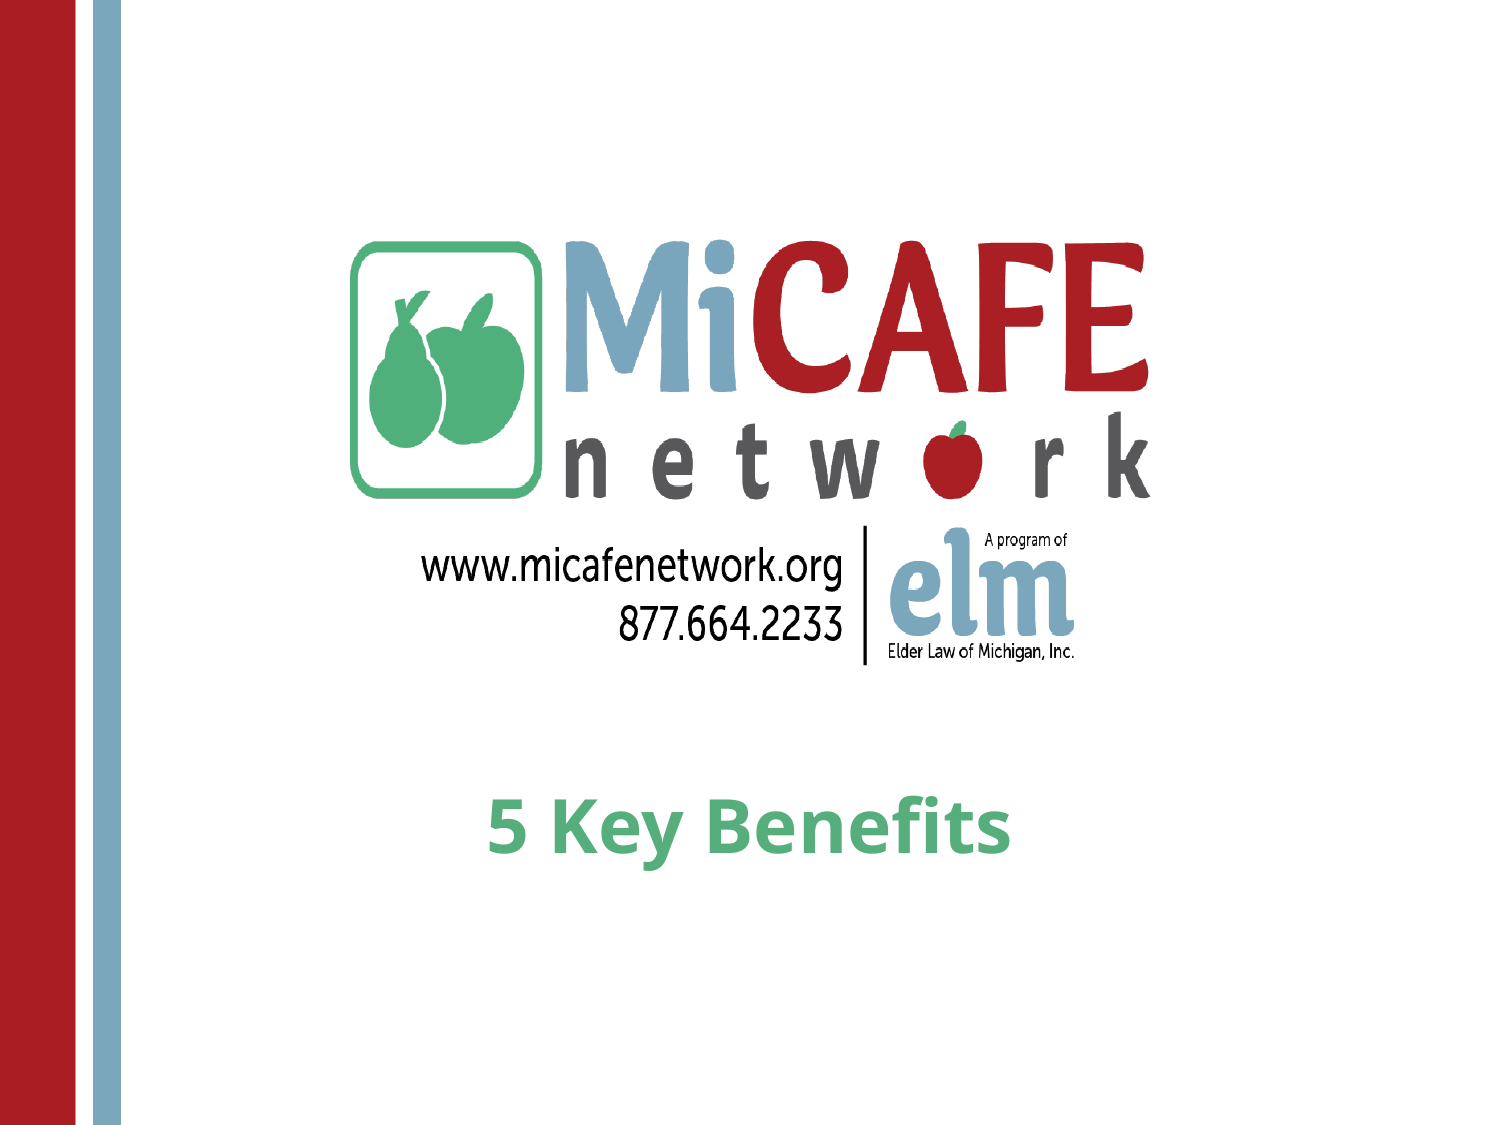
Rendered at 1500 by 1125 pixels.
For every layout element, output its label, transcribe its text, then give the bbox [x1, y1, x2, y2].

picture [349, 222, 1151, 678]
subtitle 5 Key Benefits [187, 781, 1313, 903]
picture [0, 0, 121, 1125]
